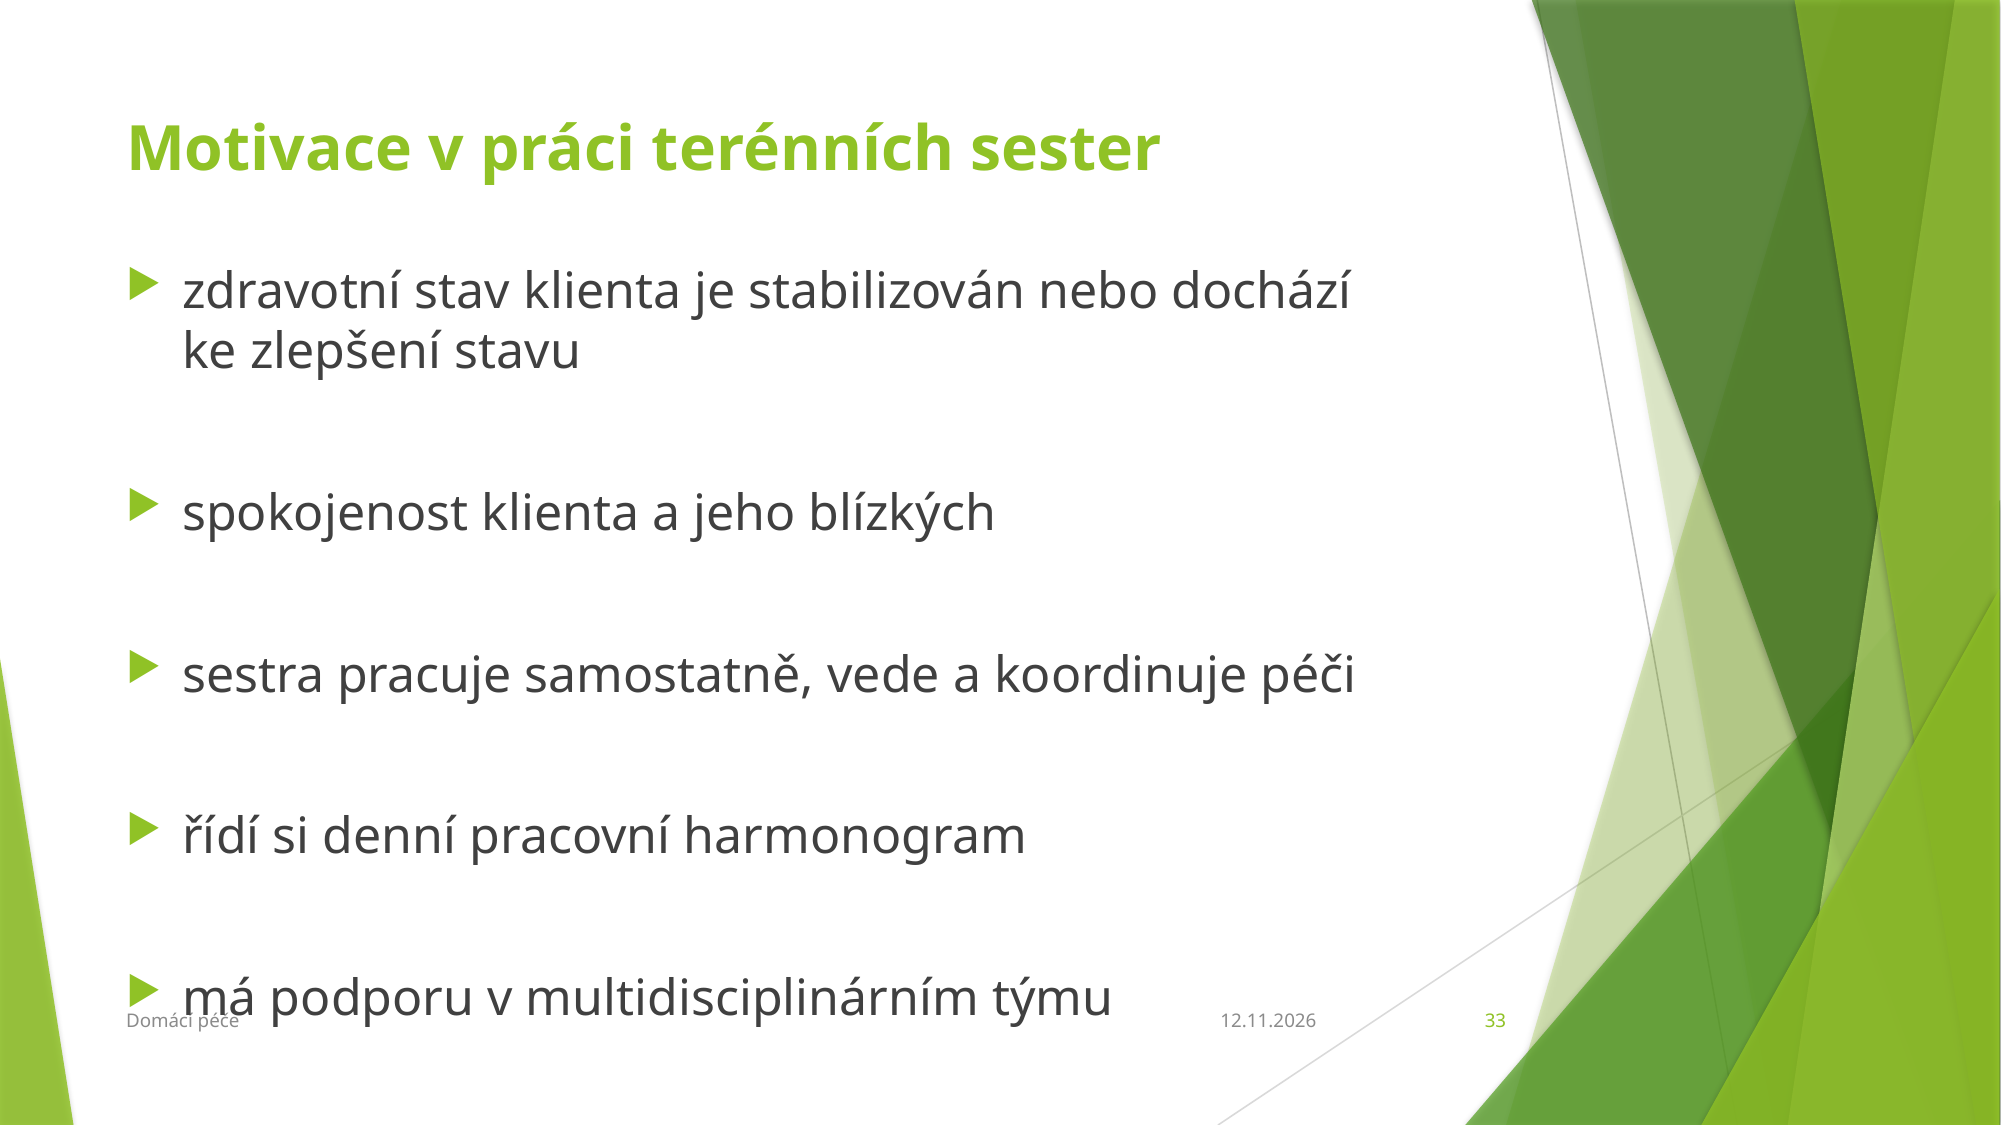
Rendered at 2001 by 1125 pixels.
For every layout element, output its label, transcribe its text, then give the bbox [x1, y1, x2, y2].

footer Domácí péče [111, 991, 1145, 1051]
slide_number 33 [1409, 991, 1522, 1051]
title Motivace v práci terénních sester [111, 99, 1522, 251]
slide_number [1181, 991, 1332, 1051]
list zdravotní stav klienta je stabilizován nebo dochází ke zlepšení stavu spokojenost klienta a jeho blízkých sestra pracuje samostatně, vede a koordinuje péči řídí si denní pracovní harmonogram má podporu v multidisciplinárním týmu [111, 251, 1522, 1069]
